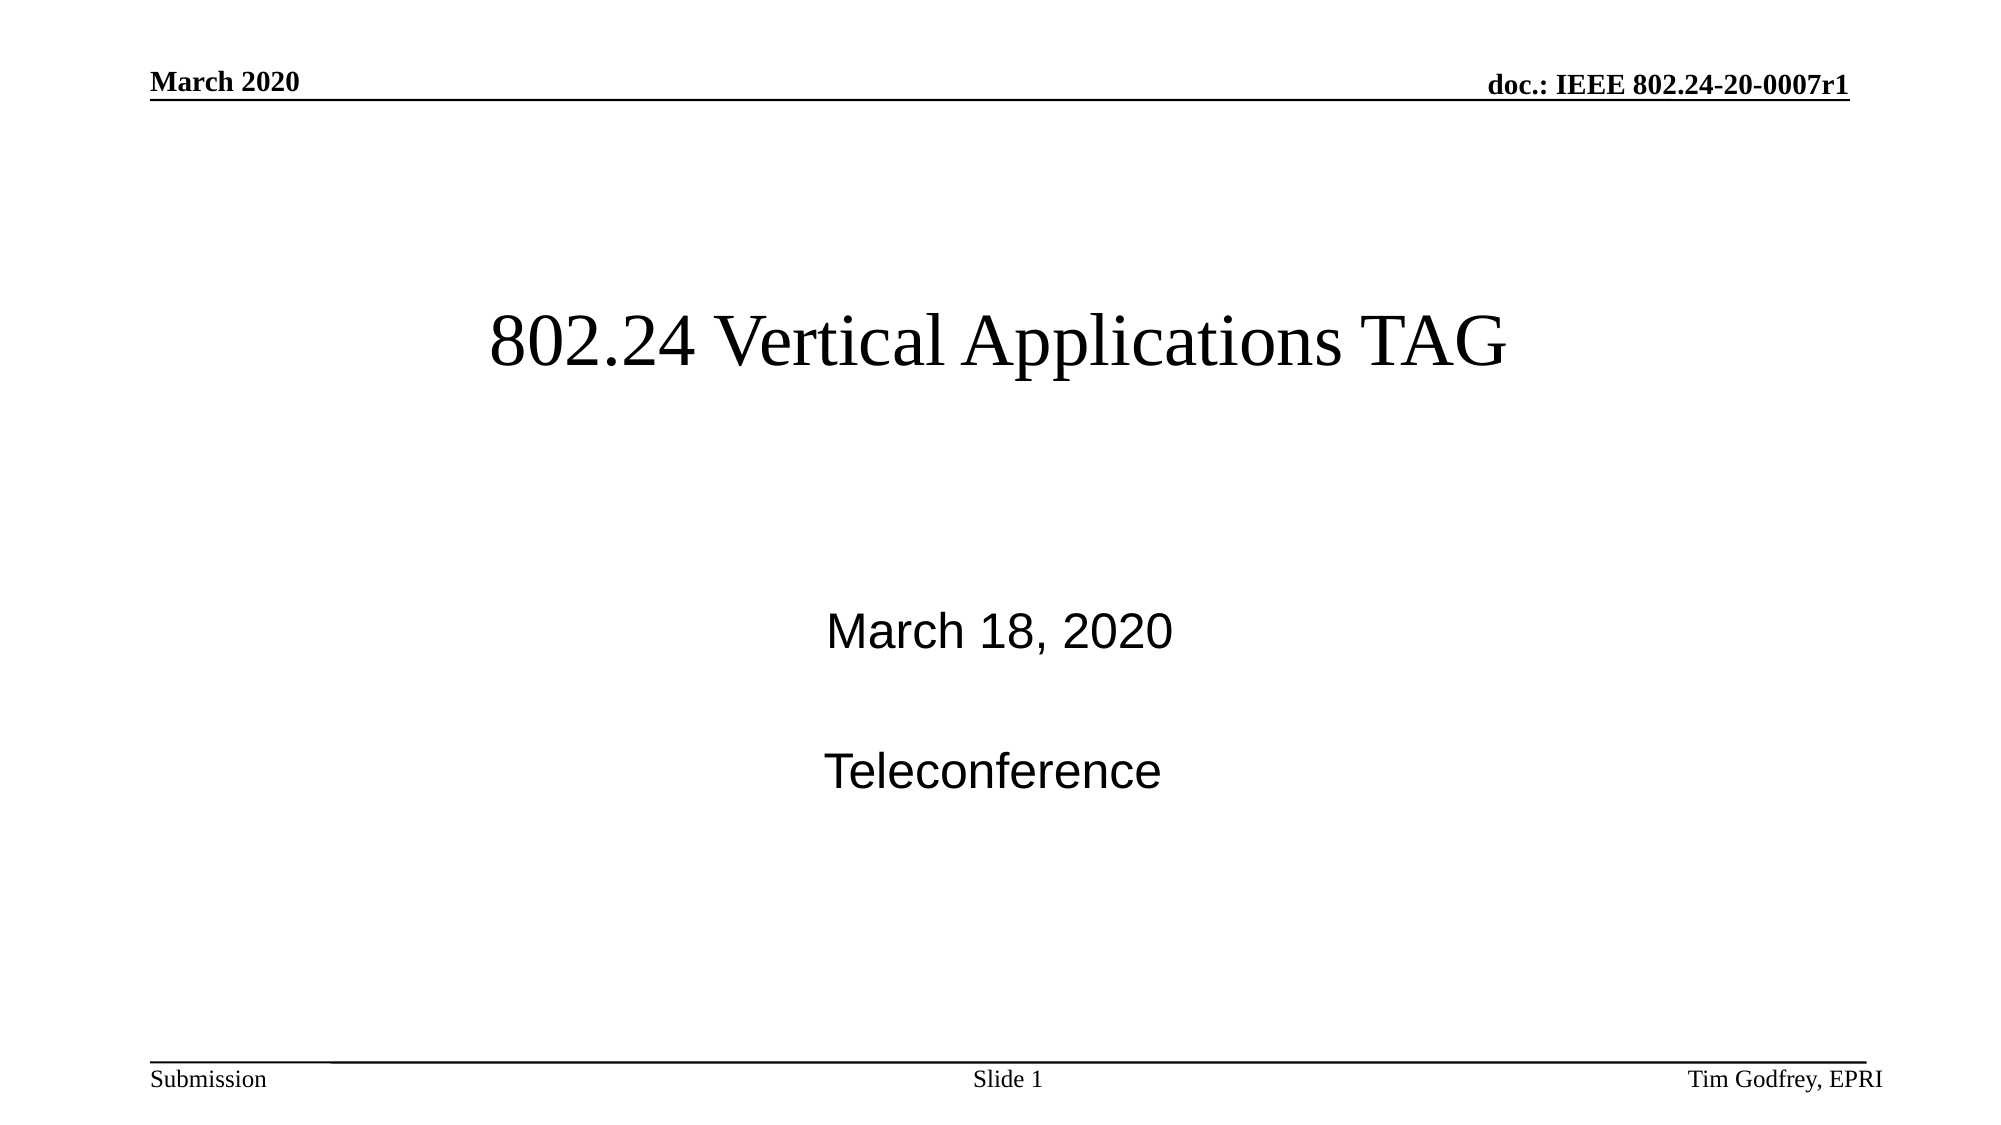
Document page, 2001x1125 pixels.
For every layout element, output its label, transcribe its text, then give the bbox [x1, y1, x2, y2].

slide_number Slide 1 [972, 1062, 1044, 1093]
title 802.24 Vertical Applications TAG [249, 184, 1750, 576]
subtitle March 18, 2020 Teleconference [249, 590, 1750, 863]
footer Tim Godfrey, EPRI [1200, 1062, 1884, 1108]
